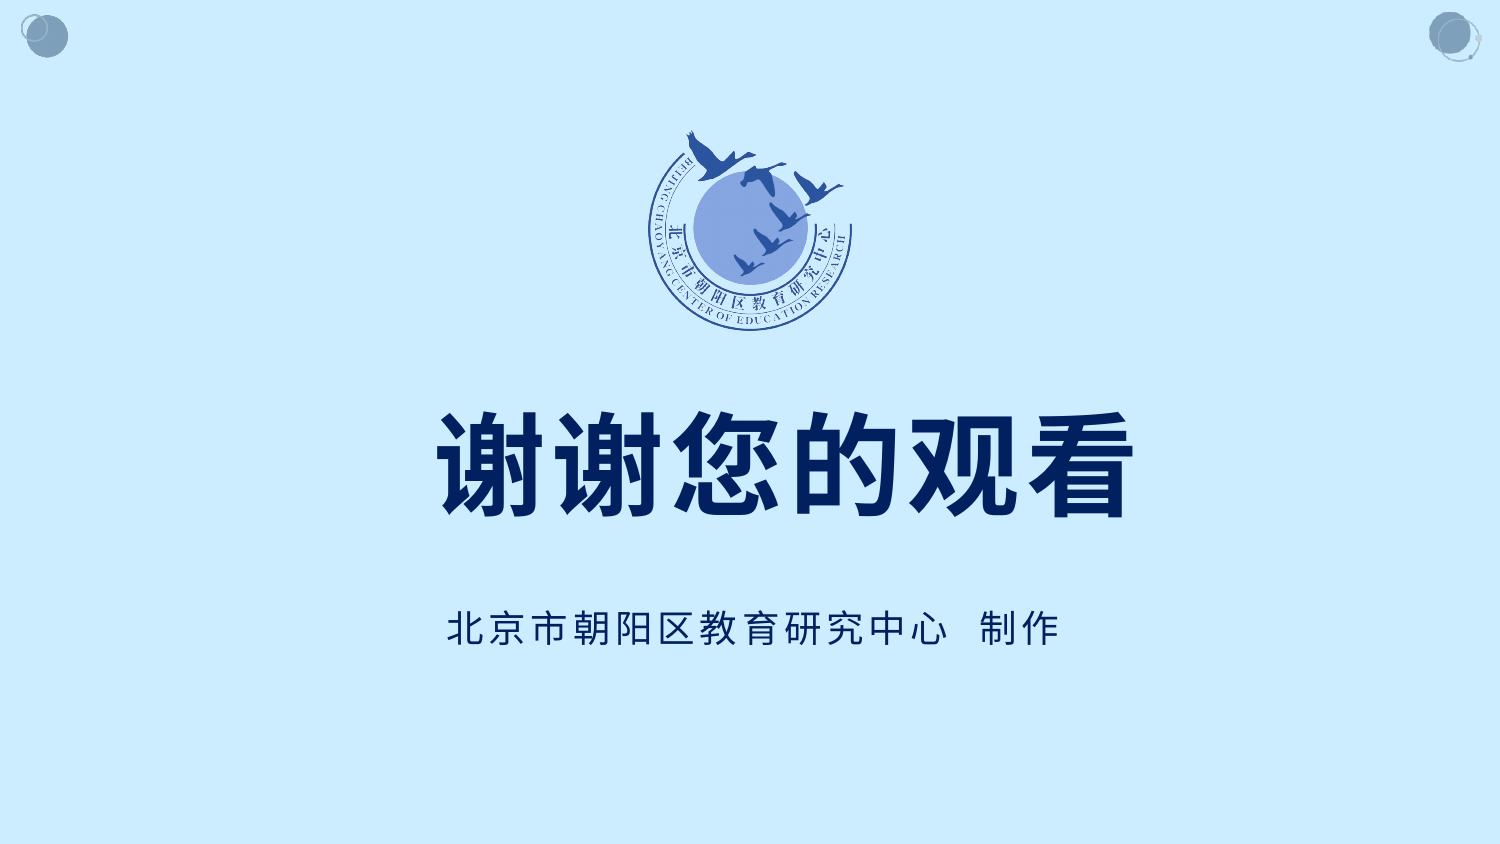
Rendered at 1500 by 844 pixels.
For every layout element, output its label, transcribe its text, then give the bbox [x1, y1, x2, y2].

picture [648, 130, 852, 331]
picture [0, 0, 89, 73]
text_box 北京市朝阳区教育研究中心 制作 [431, 575, 1122, 658]
text_box 谢谢您的观看 [389, 387, 1155, 537]
picture [1411, 0, 1500, 73]
